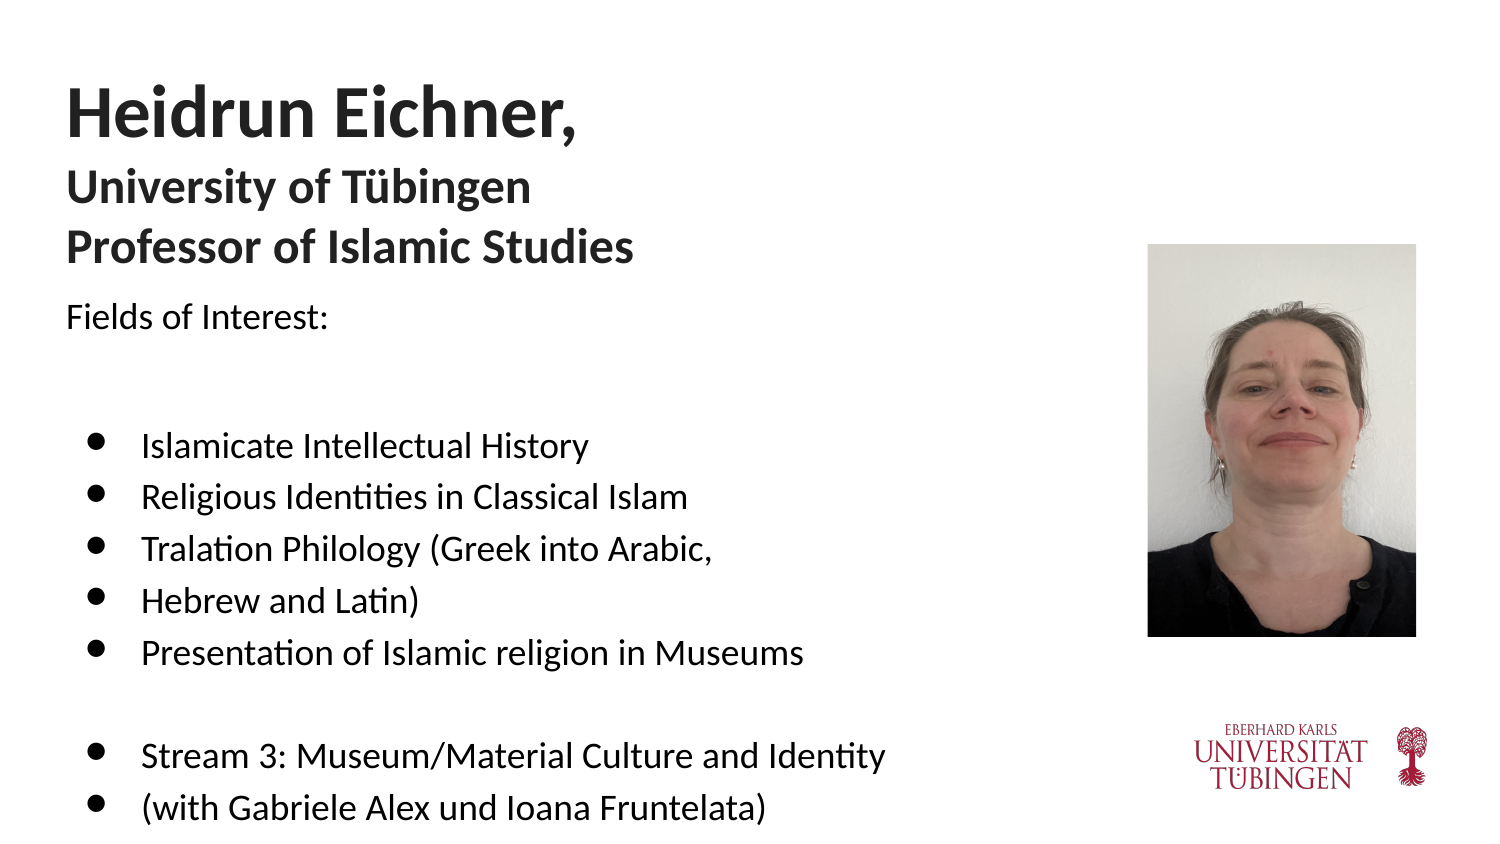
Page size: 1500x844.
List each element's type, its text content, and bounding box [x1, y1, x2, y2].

list Fields of Interest: Islamicate Intellectual History Religious Identities in Classical Islam Tralation Philology (Greek into Arabic, Hebrew and Latin) Presentation of Islamic religion in Museums Stream 3: Museum/Material Culture and Identity (with Gabriele Alex und Ioana Fruntelata) [51, 225, 1449, 750]
title Heidrun Eichner, University of Tübingen Professor of Islamic Studies [51, 48, 1449, 225]
picture [1194, 718, 1427, 796]
picture [1067, 244, 1497, 637]
